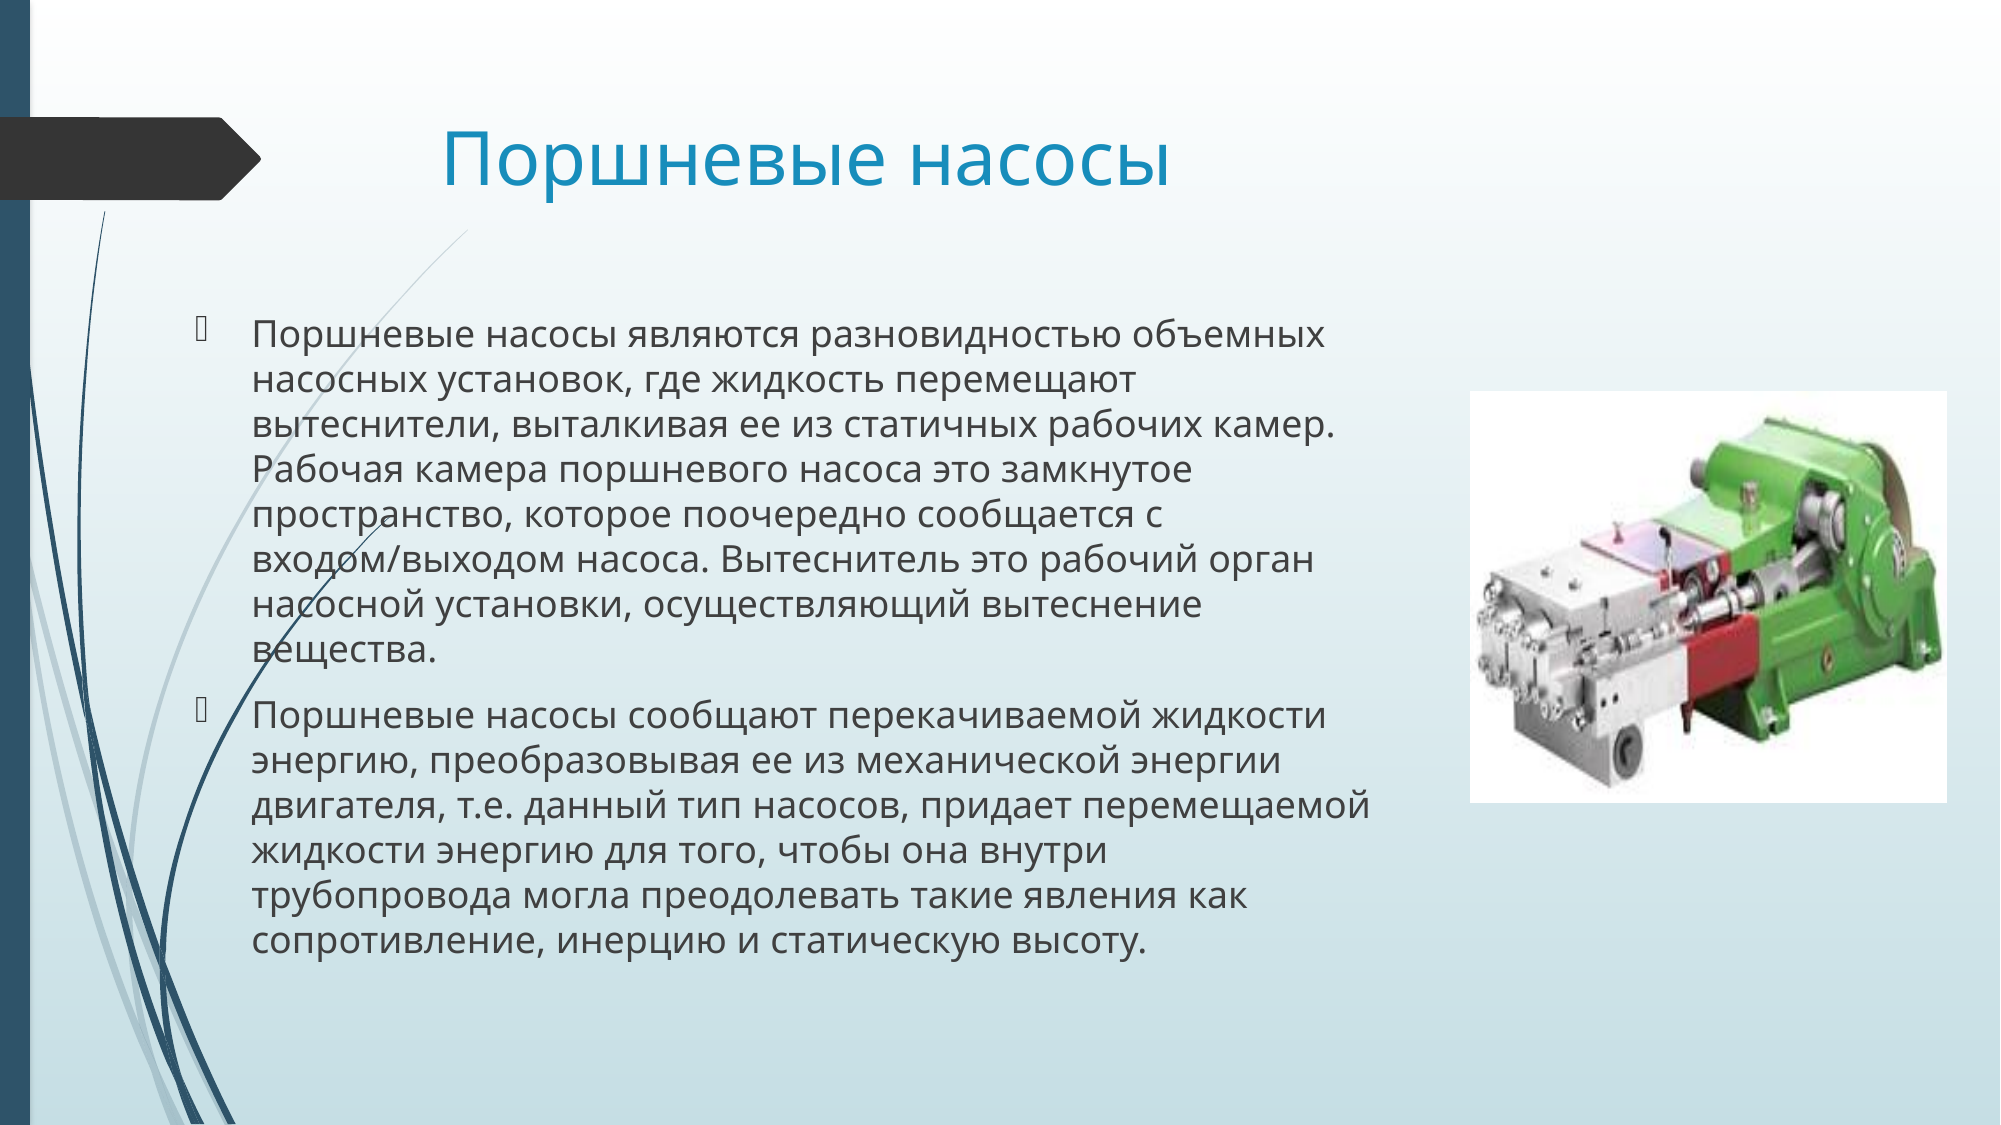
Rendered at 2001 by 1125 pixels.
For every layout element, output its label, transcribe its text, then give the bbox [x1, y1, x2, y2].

title Поршневые насосы [425, 102, 1888, 313]
list Поршневые насосы являются разновидностью объемных насосных установок, где жидкость перемещают вытеснители, выталкивая ее из статичных рабочих камер. Рабочая камера поршневого насоса это замкнутое пространство, которое поочередно сообщается с входом/выходом насоса. Вытеснитель это рабочий орган насосной установки, осуществляющий вытеснение вещества. Поршневые насосы сообщают перекачиваемой жидкости энергию, преобразовывая ее из механической энергии двигателя, т.е. данный тип насосов, придает перемещаемой жидкости энергию для того, чтобы она внутри трубопровода могла преодолевать такие явления как сопротивление, инерцию и статическую высоту. [180, 302, 1390, 985]
picture [1470, 391, 1948, 804]
